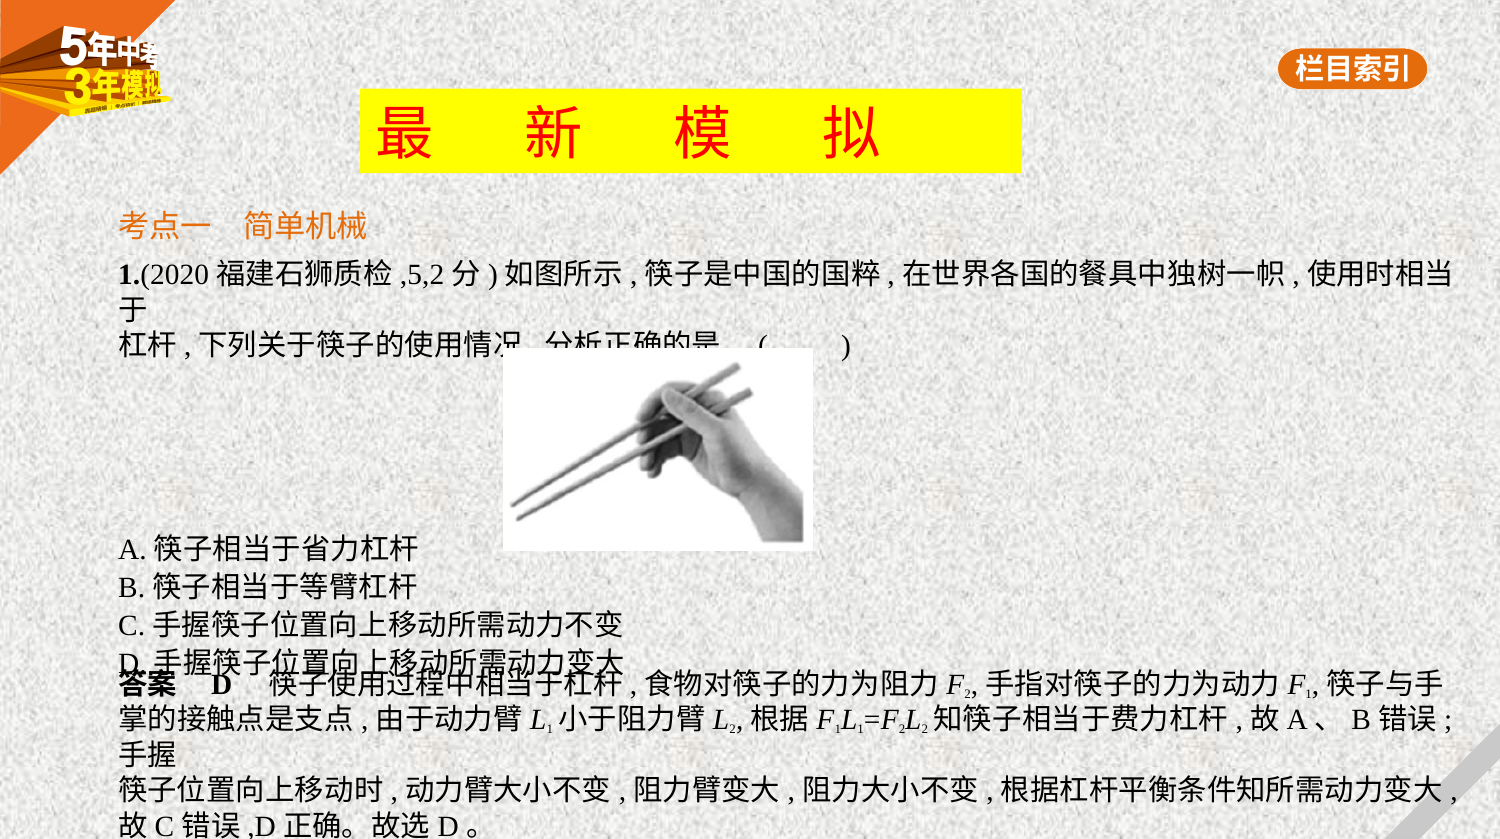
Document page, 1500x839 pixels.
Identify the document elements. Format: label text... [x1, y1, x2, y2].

picture [503, 348, 814, 551]
text_box 答案 D 筷子使用过程中相当于杠杆,食物对筷子的力为阻力F2,手指对筷子的力为动力F1,筷子与手 掌的接触点是支点,由于动力臂L1小于阻力臂L2,根据F1L1=F2L2知筷子相当于费力杠杆,故A、B错误;手握 筷子位置向上移动时,动力臂大小不变,阻力臂变大,阻力大小不变,根据杠杆平衡条件知所需动力变大, 故C错误,D正确。故选D。 [118, 665, 1483, 839]
text_box 考点一 简单机械 [118, 206, 1483, 245]
picture [0, 0, 1500, 839]
text_box 最 新 模 拟 [360, 88, 1022, 174]
text_box 1.(2020福建石狮质检,5,2分)如图所示,筷子是中国的国粹,在世界各国的餐具中独树一帜,使用时相当于 杠杆,下列关于筷子的使用情况,分析正确的是 ( ) A.筷子相当于省力杠杆 B.筷子相当于等臂杠杆 C.手握筷子位置向上移动所需动力不变 D.手握筷子位置向上移动所需动力变大 [118, 255, 1483, 665]
